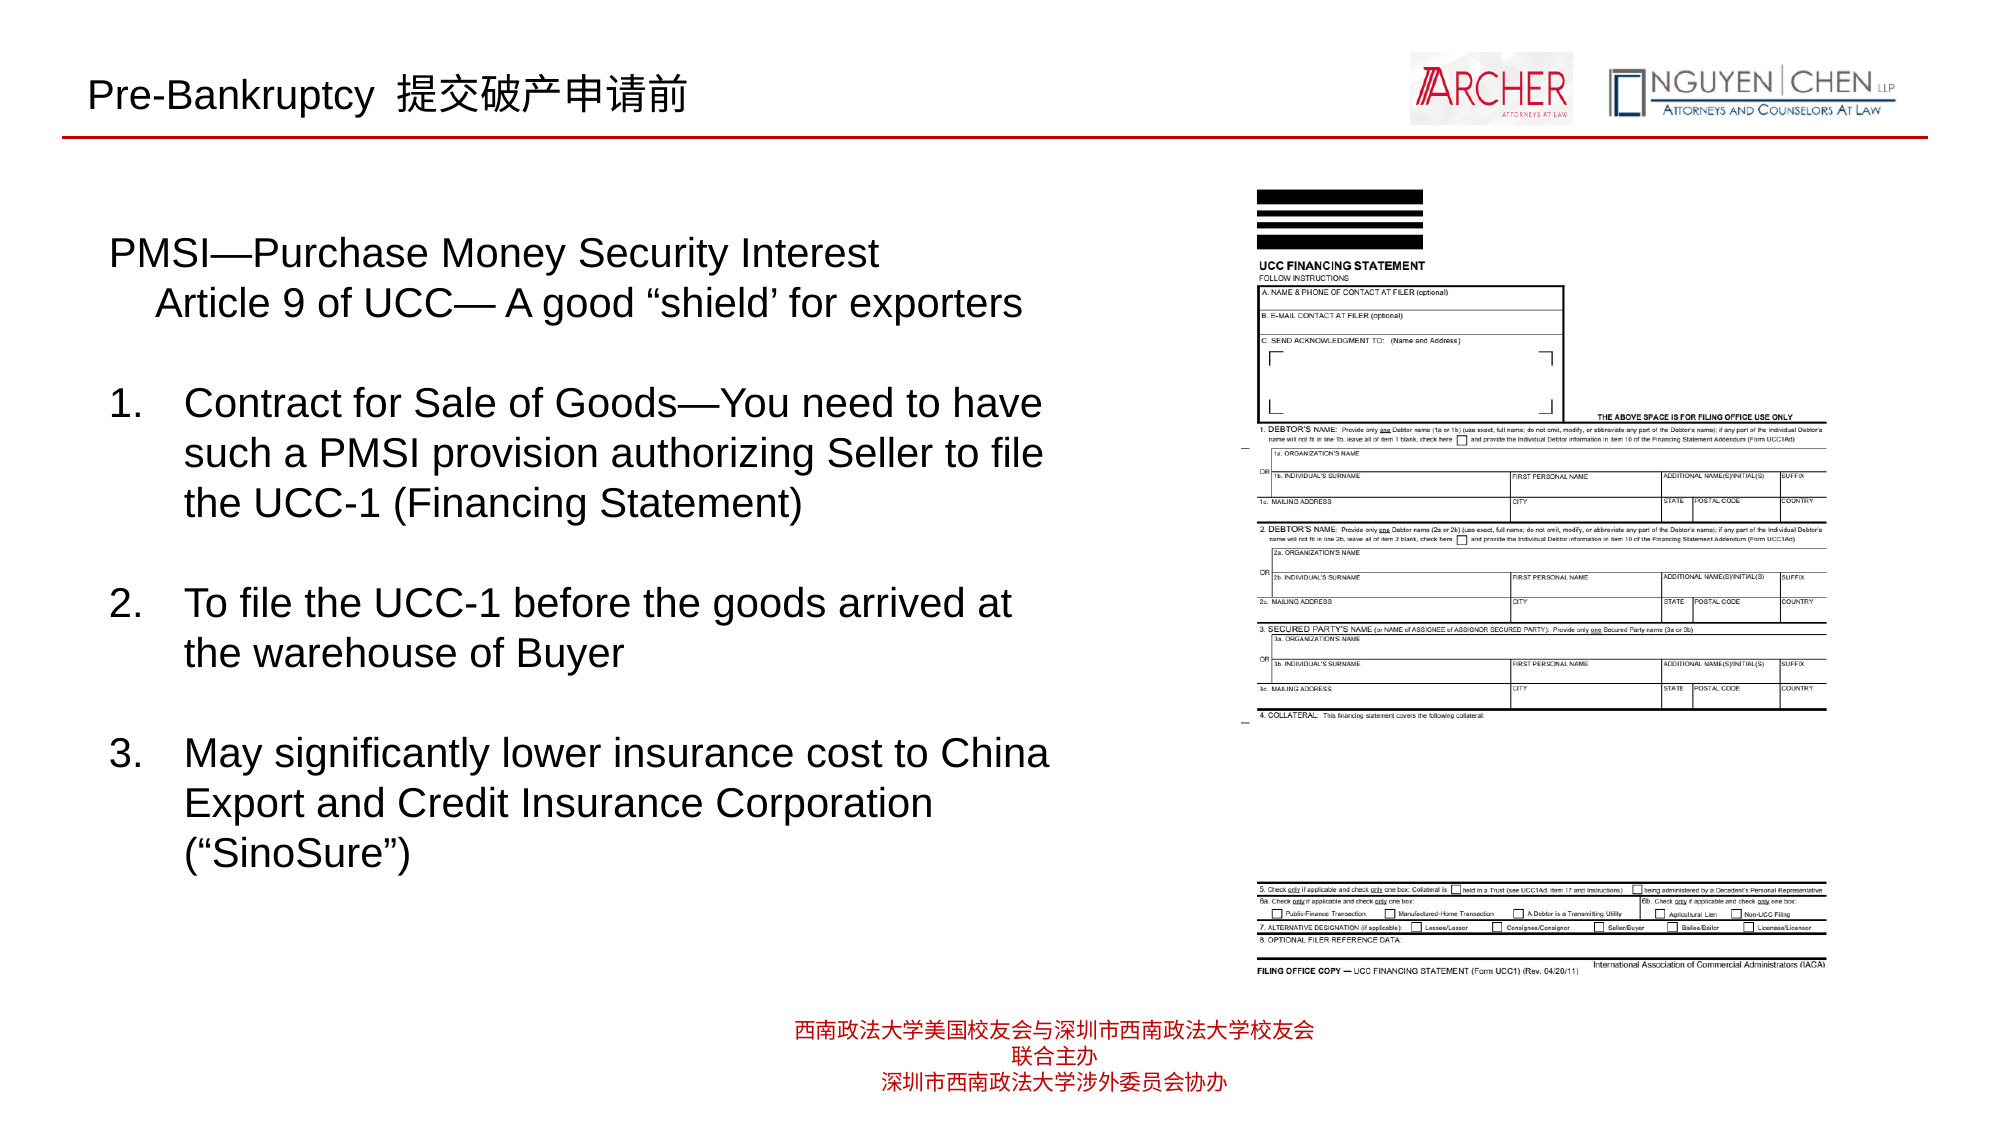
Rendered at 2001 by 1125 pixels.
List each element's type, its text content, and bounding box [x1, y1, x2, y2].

text_box PMSI—Purchase Money Security Interest Article 9 of UCC— A good “shield’ for exporters Contract for Sale of Goods—You need to have such a PMSI provision authorizing Seller to file the UCC-1 (Financing Statement) To file the UCC-1 before the goods arrived at the warehouse of Buyer May significantly lower insurance cost to China Export and Credit Insurance Corporation (“SinoSure”) [94, 218, 1093, 934]
picture [1596, 59, 1899, 125]
text_box Pre-Bankruptcy 提交破产申请前 [72, 60, 715, 125]
picture [1410, 52, 1573, 125]
picture [1219, 168, 1863, 990]
